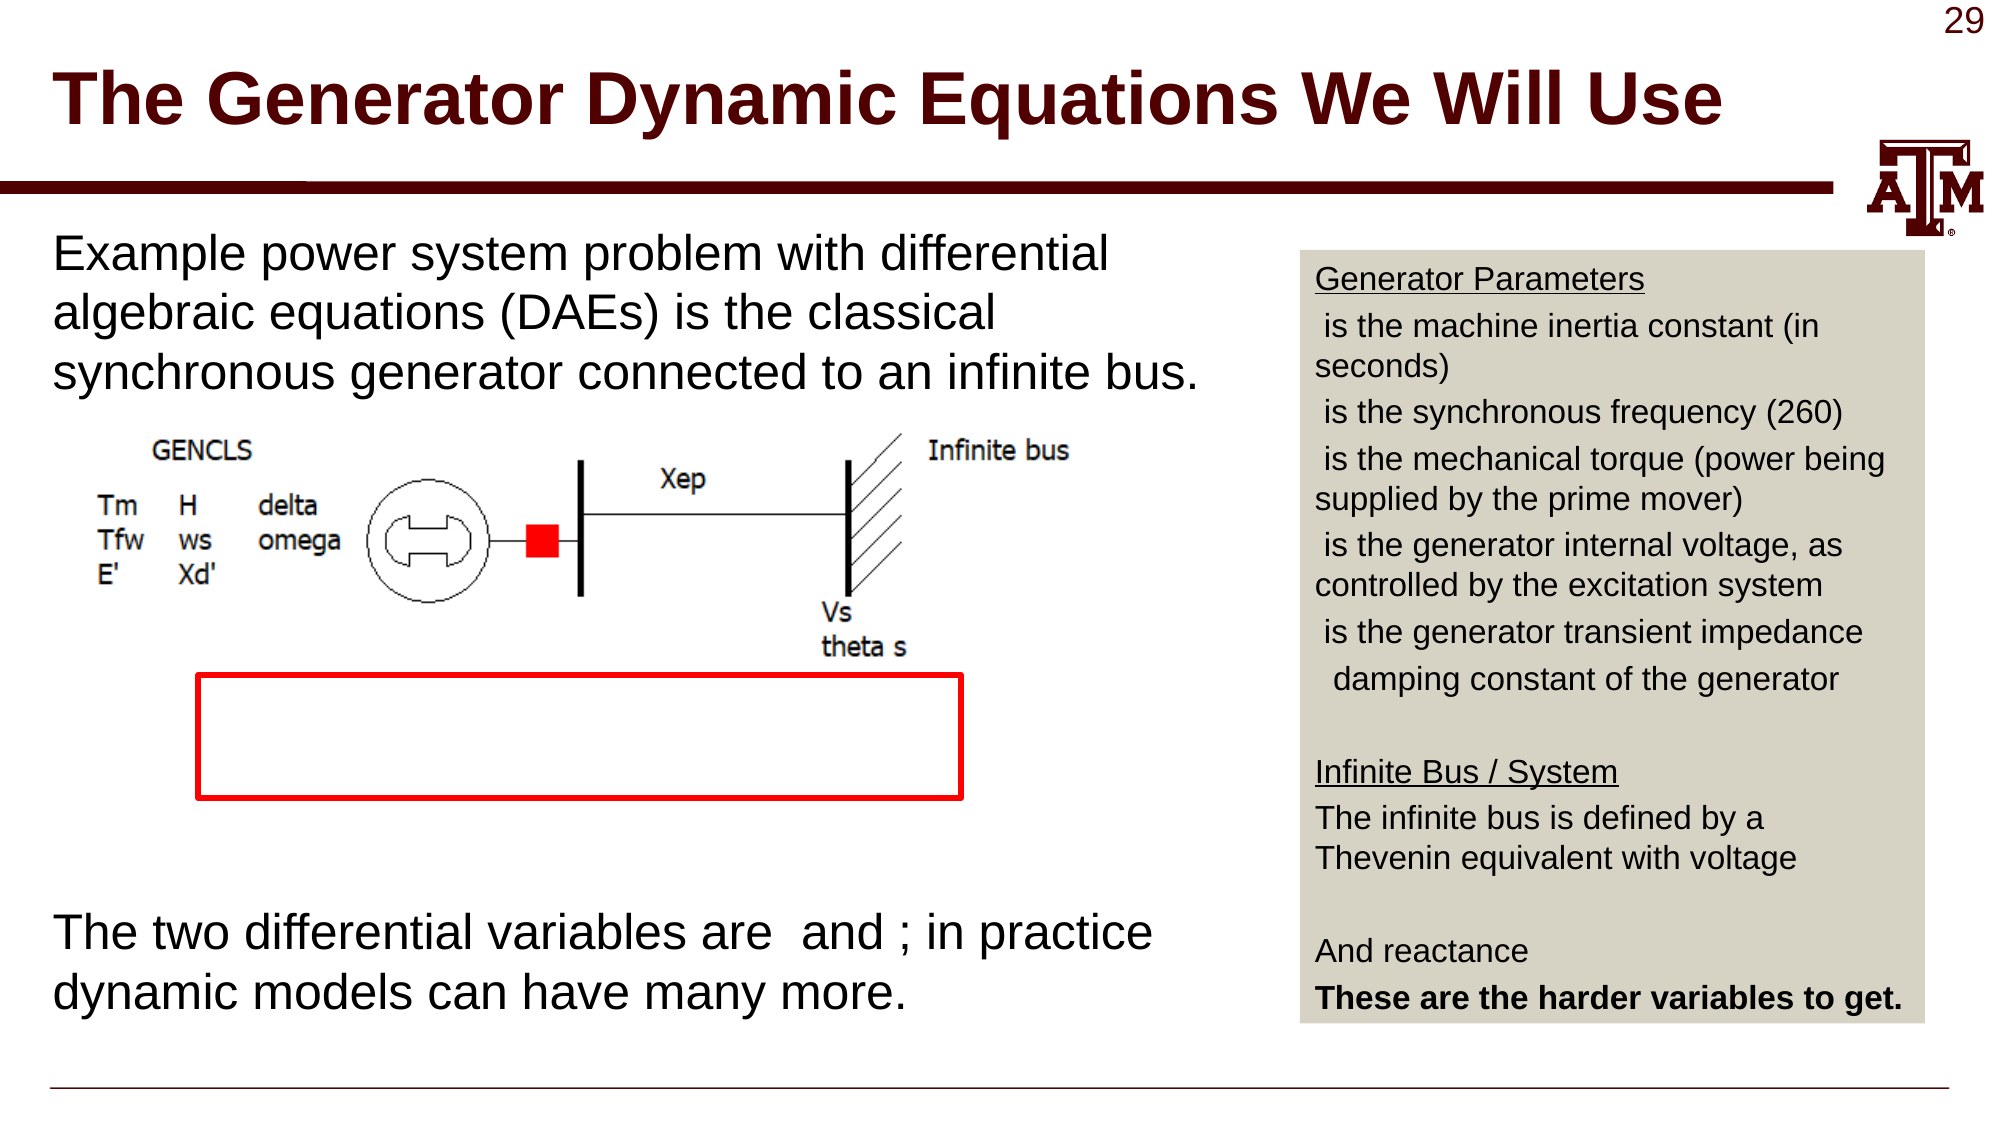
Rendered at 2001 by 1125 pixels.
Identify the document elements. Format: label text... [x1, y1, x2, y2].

picture [1850, 112, 2000, 263]
title The Generator Dynamic Equations We Will Use [37, 12, 1826, 188]
picture [24, 412, 1135, 676]
